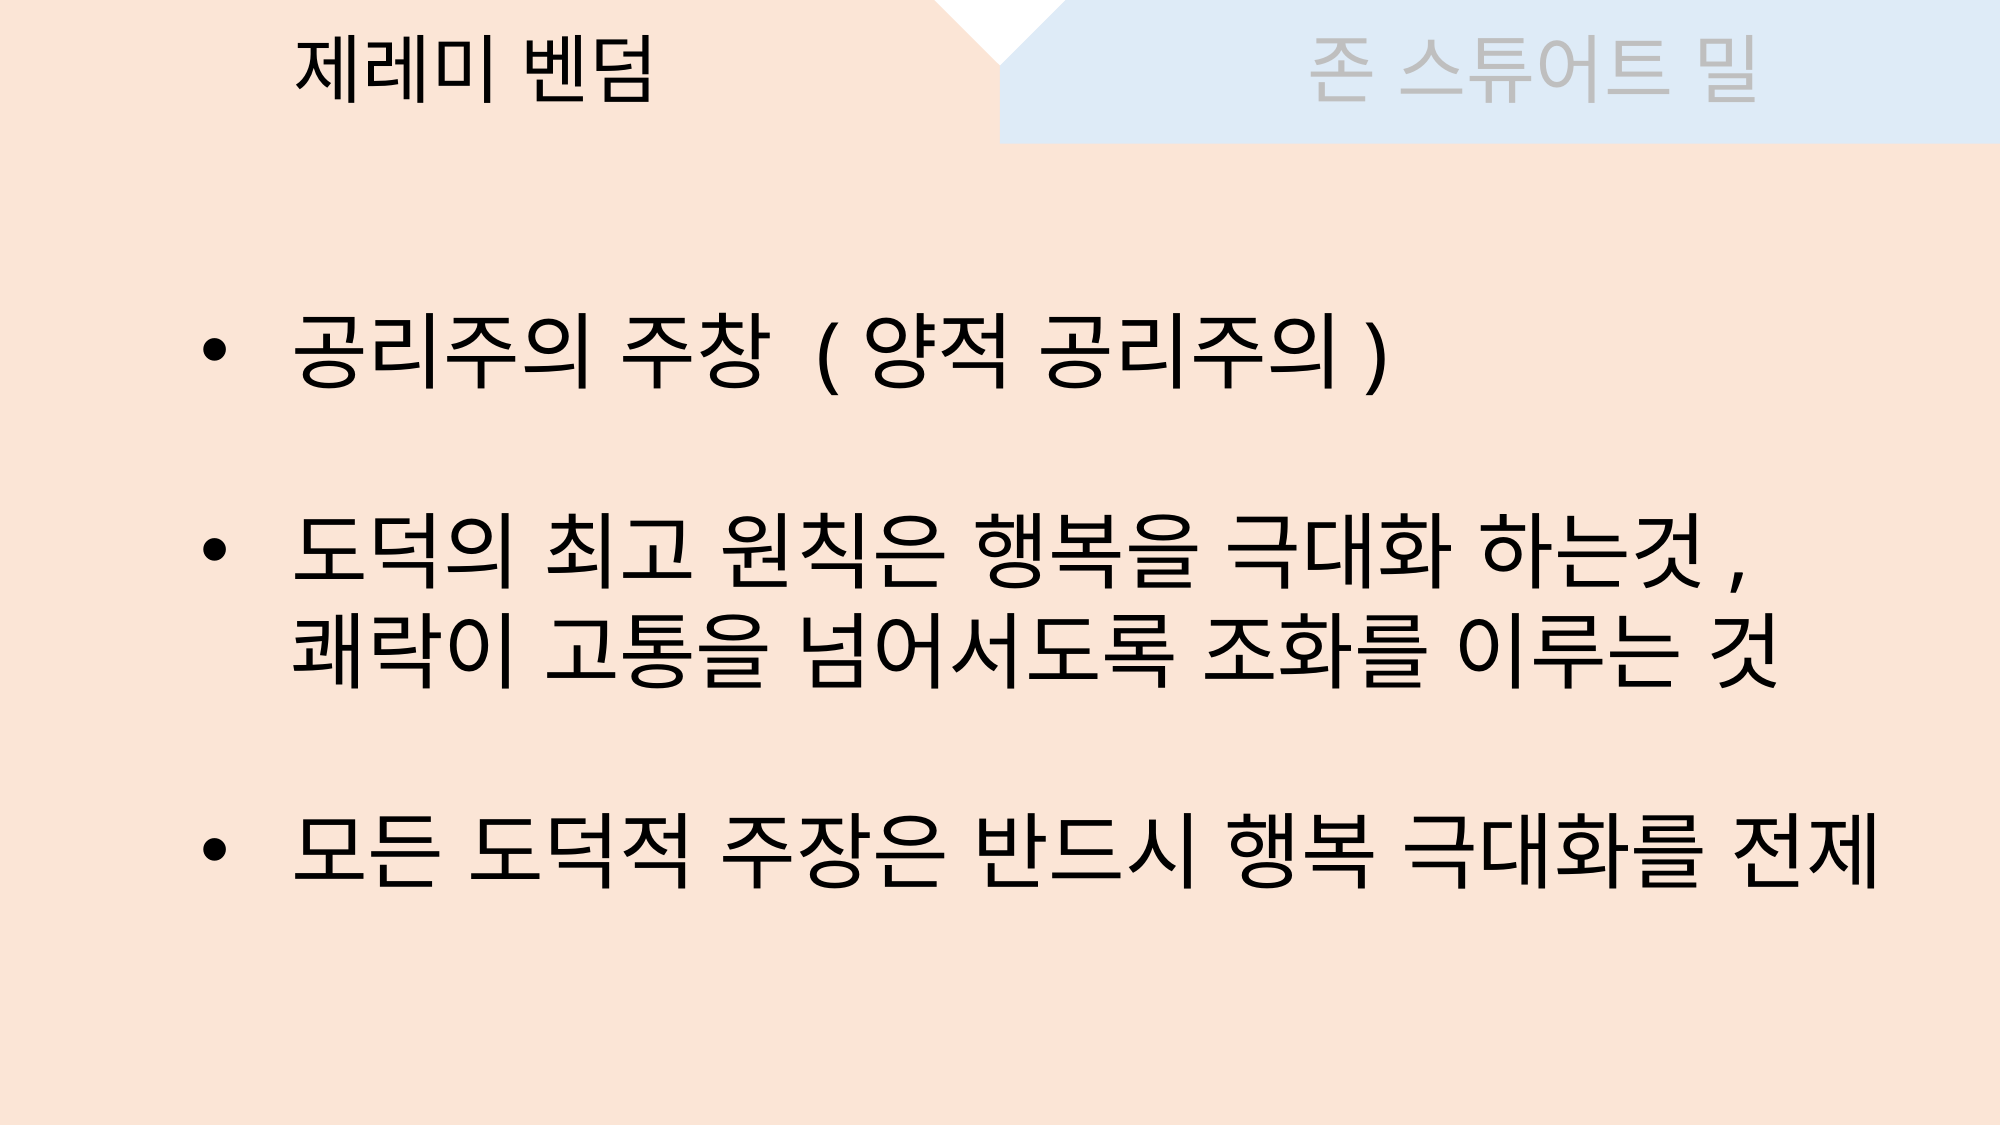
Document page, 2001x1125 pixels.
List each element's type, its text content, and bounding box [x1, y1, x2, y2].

text_box [0, 143, 2000, 1125]
text_box 존 스튜어트 밀 [1292, 15, 1779, 121]
text_box 공리주의 주창 (양적 공리주의) 도덕의 최고 원칙은 행복을 극대화 하는것, 쾌락이 고통을 넘어서도록 조화를 이루는 것 모든 도덕적 주장은 반드시 행복 극대화를 전제 [186, 291, 1899, 907]
text_box 제레미 벤덤 [278, 15, 675, 121]
text_box [998, 0, 2000, 143]
text_box [0, 0, 1000, 143]
